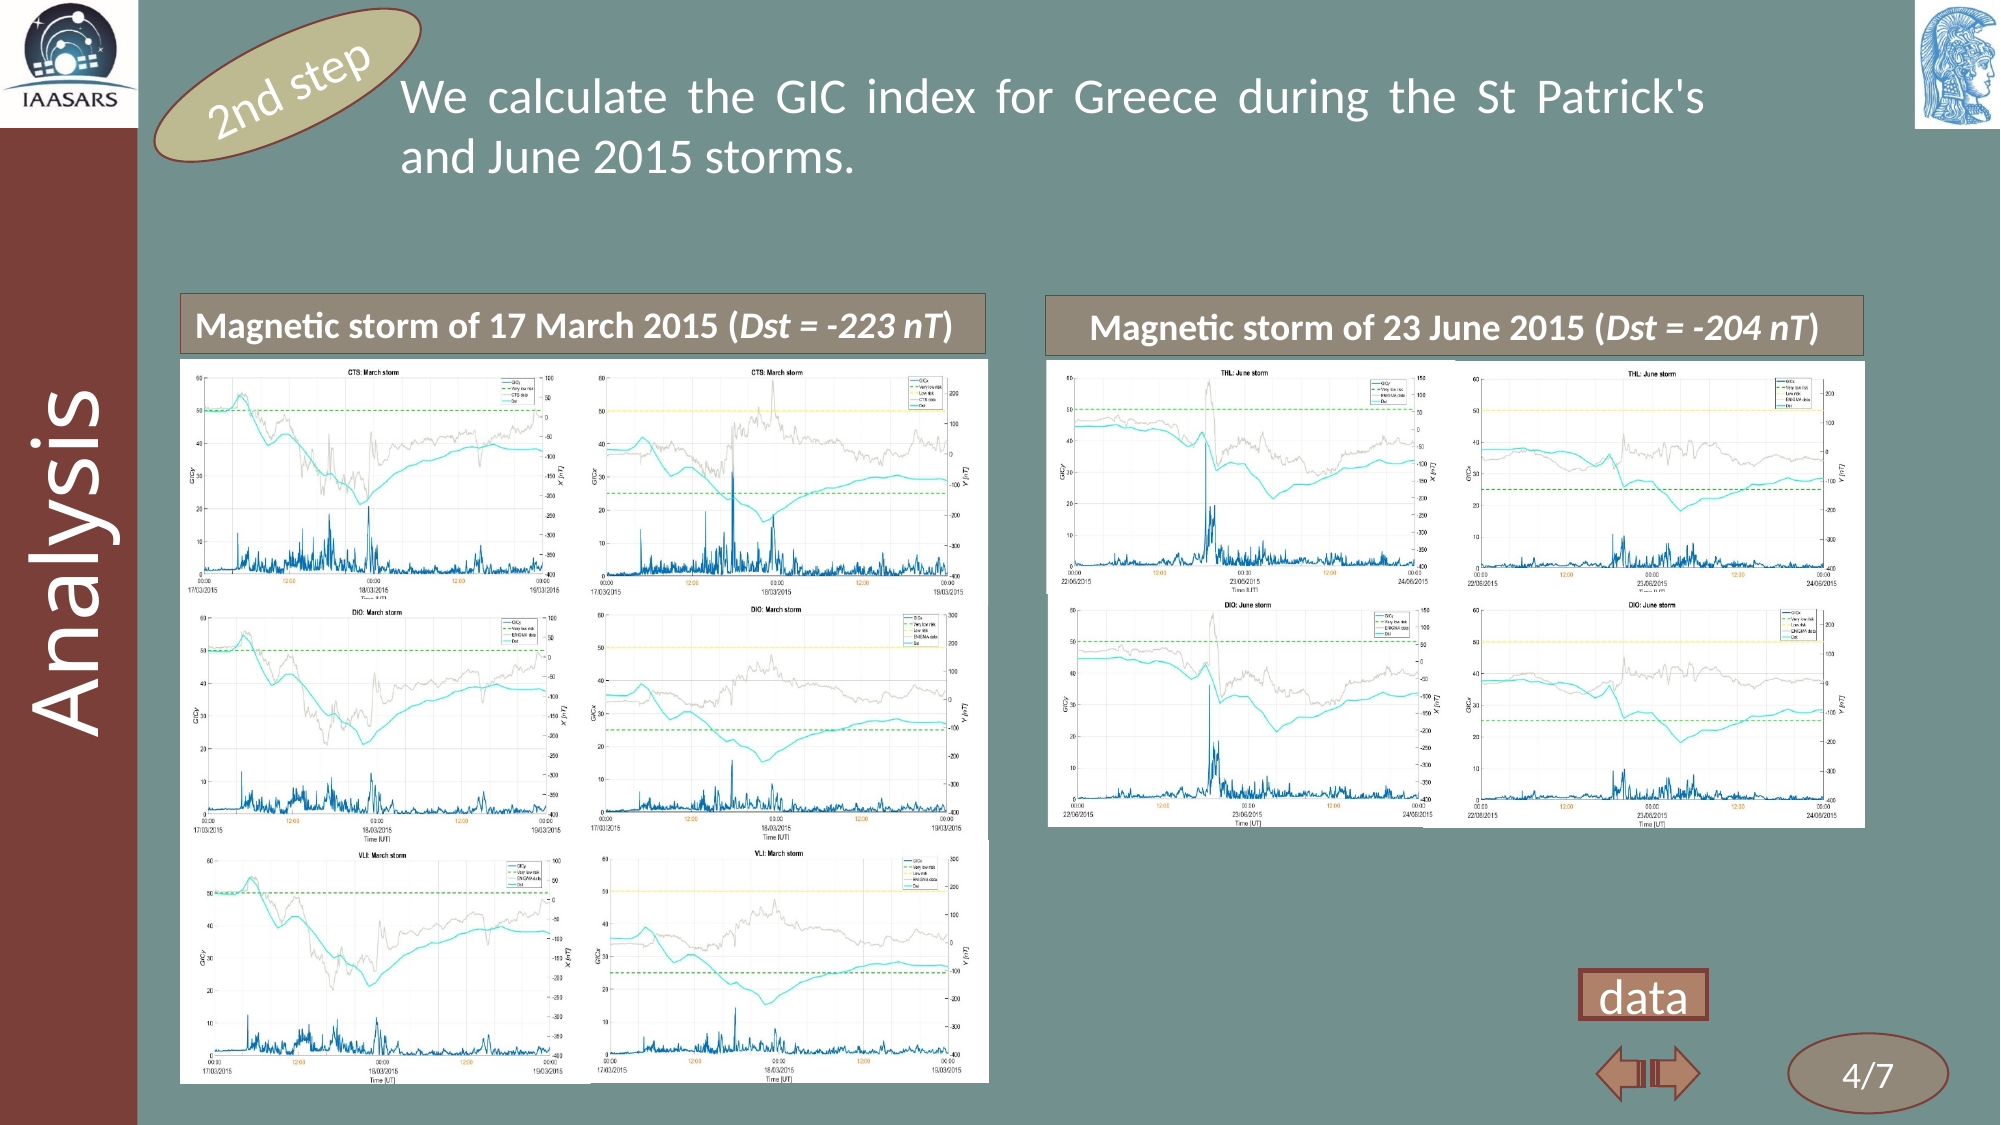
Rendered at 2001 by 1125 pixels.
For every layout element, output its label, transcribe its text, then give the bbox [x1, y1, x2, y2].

text_box Magnetic storm of 23 June 2015 (Dst = -204 nT) [1045, 295, 1864, 356]
title Analysis [0, 128, 138, 1125]
text_box Magnetic storm of 17 March 2015 (Dst = -223 nT) [180, 293, 986, 354]
text_box [1650, 1044, 1702, 1102]
picture [1914, 0, 2000, 129]
text_box 4/7 [1787, 1032, 1950, 1115]
text_box data [1579, 969, 1708, 1019]
picture [0, 0, 139, 128]
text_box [180, 359, 989, 1084]
text_box 2nd step [153, 7, 422, 163]
text_box We calculate the GIC index for Greece during the St Patrick's and June 2015 storms. [385, 56, 1721, 192]
text_box [1595, 1044, 1646, 1103]
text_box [1046, 360, 1865, 828]
